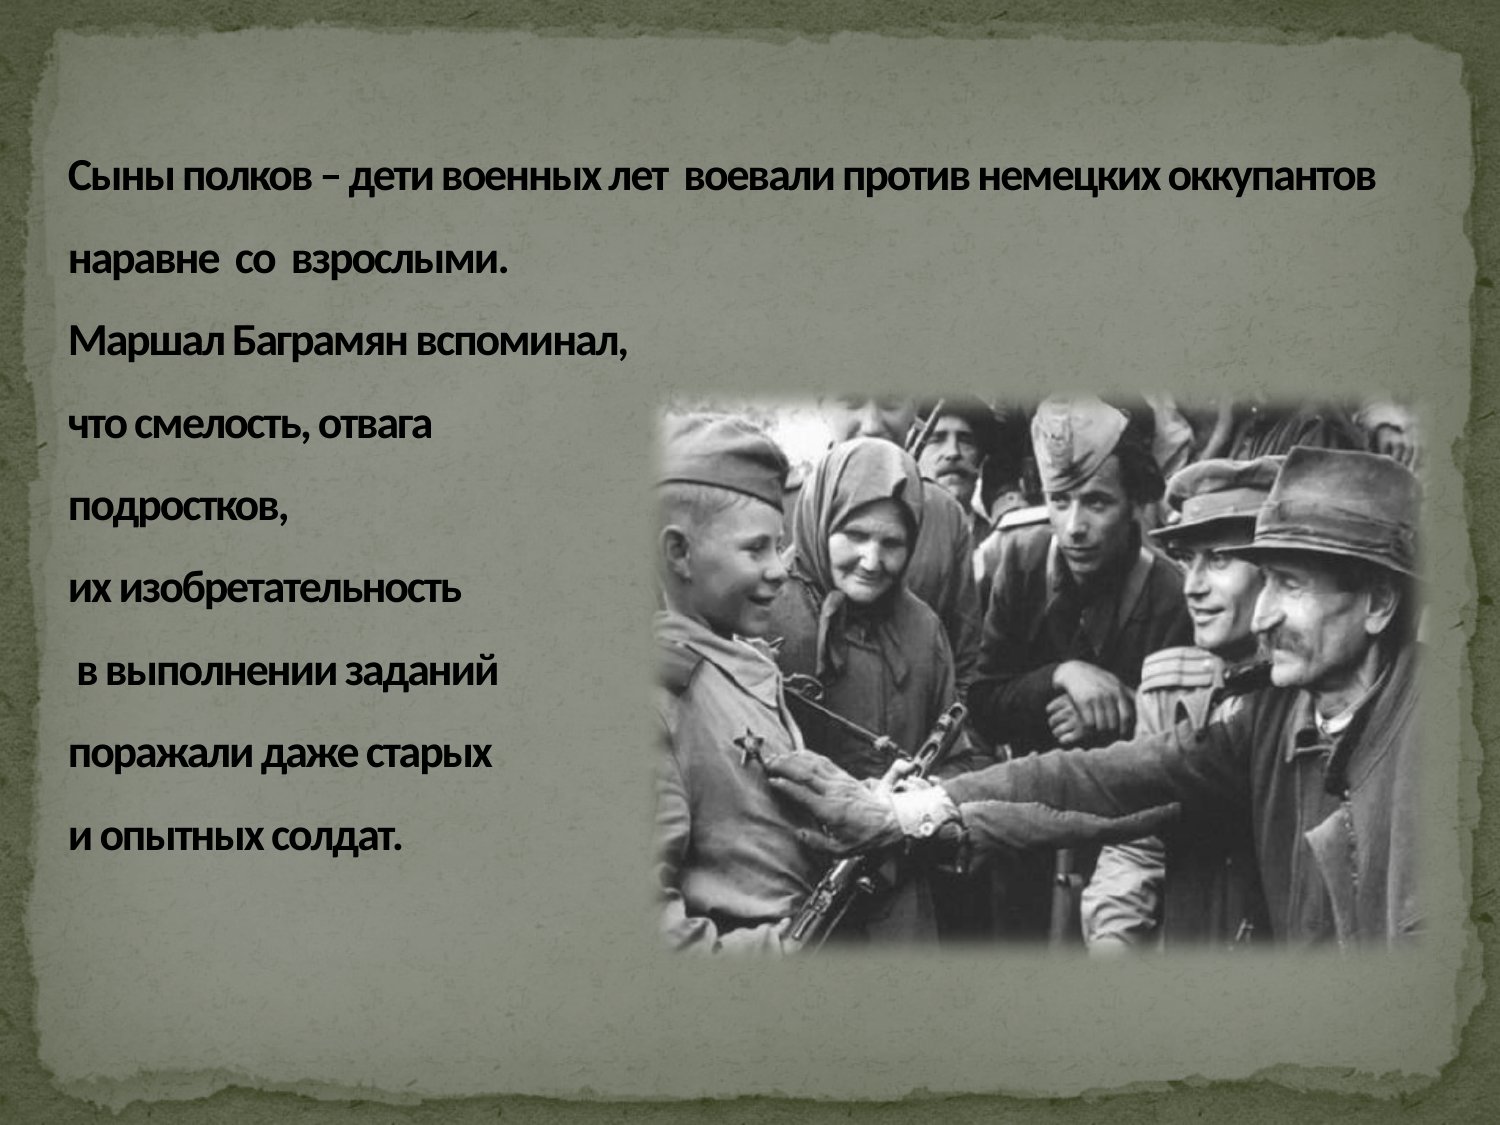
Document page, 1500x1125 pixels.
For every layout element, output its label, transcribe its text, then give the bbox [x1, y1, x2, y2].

picture [646, 387, 1436, 965]
title Сыны полков – дети военных лет воевали против немецких оккупантов наравне со взрослыми. Маршал Баграмян вспоминал, что смелость, отвага подростков, их изобретательность в выполнении заданий поражали даже старых и опытных солдат. [53, 0, 1471, 917]
